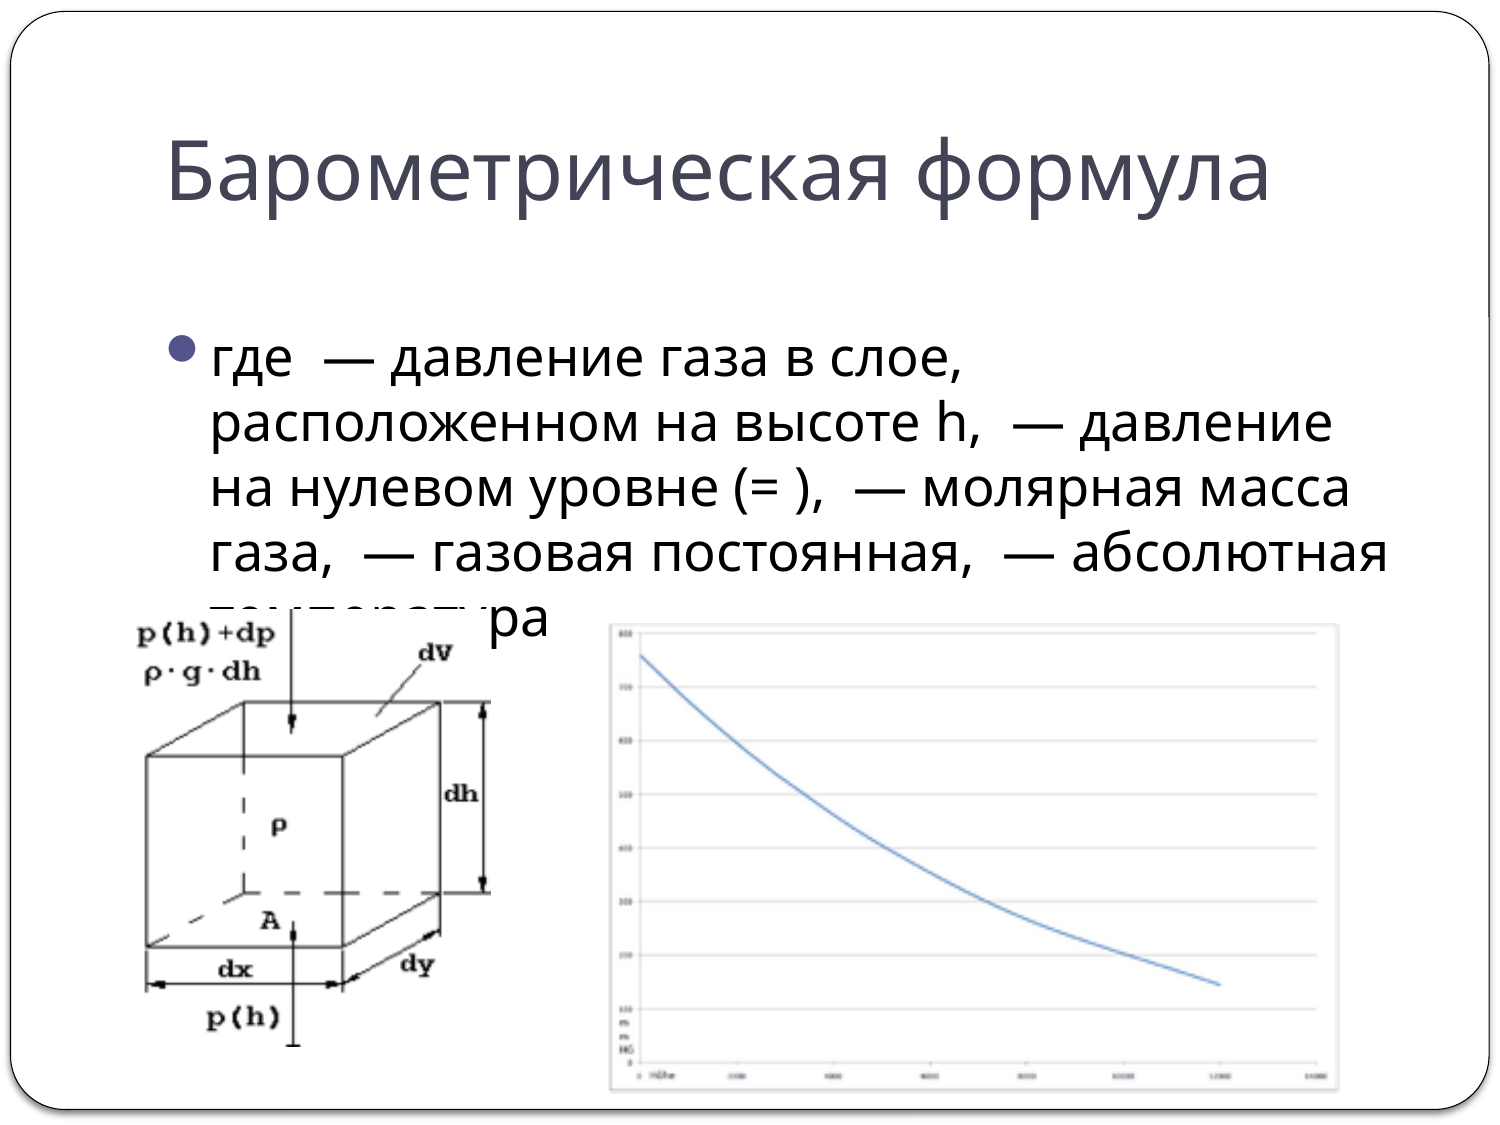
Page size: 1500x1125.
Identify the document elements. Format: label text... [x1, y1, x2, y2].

picture [607, 623, 1340, 1095]
picture [41, 609, 491, 1048]
title Барометрическая формула [150, 45, 1425, 233]
